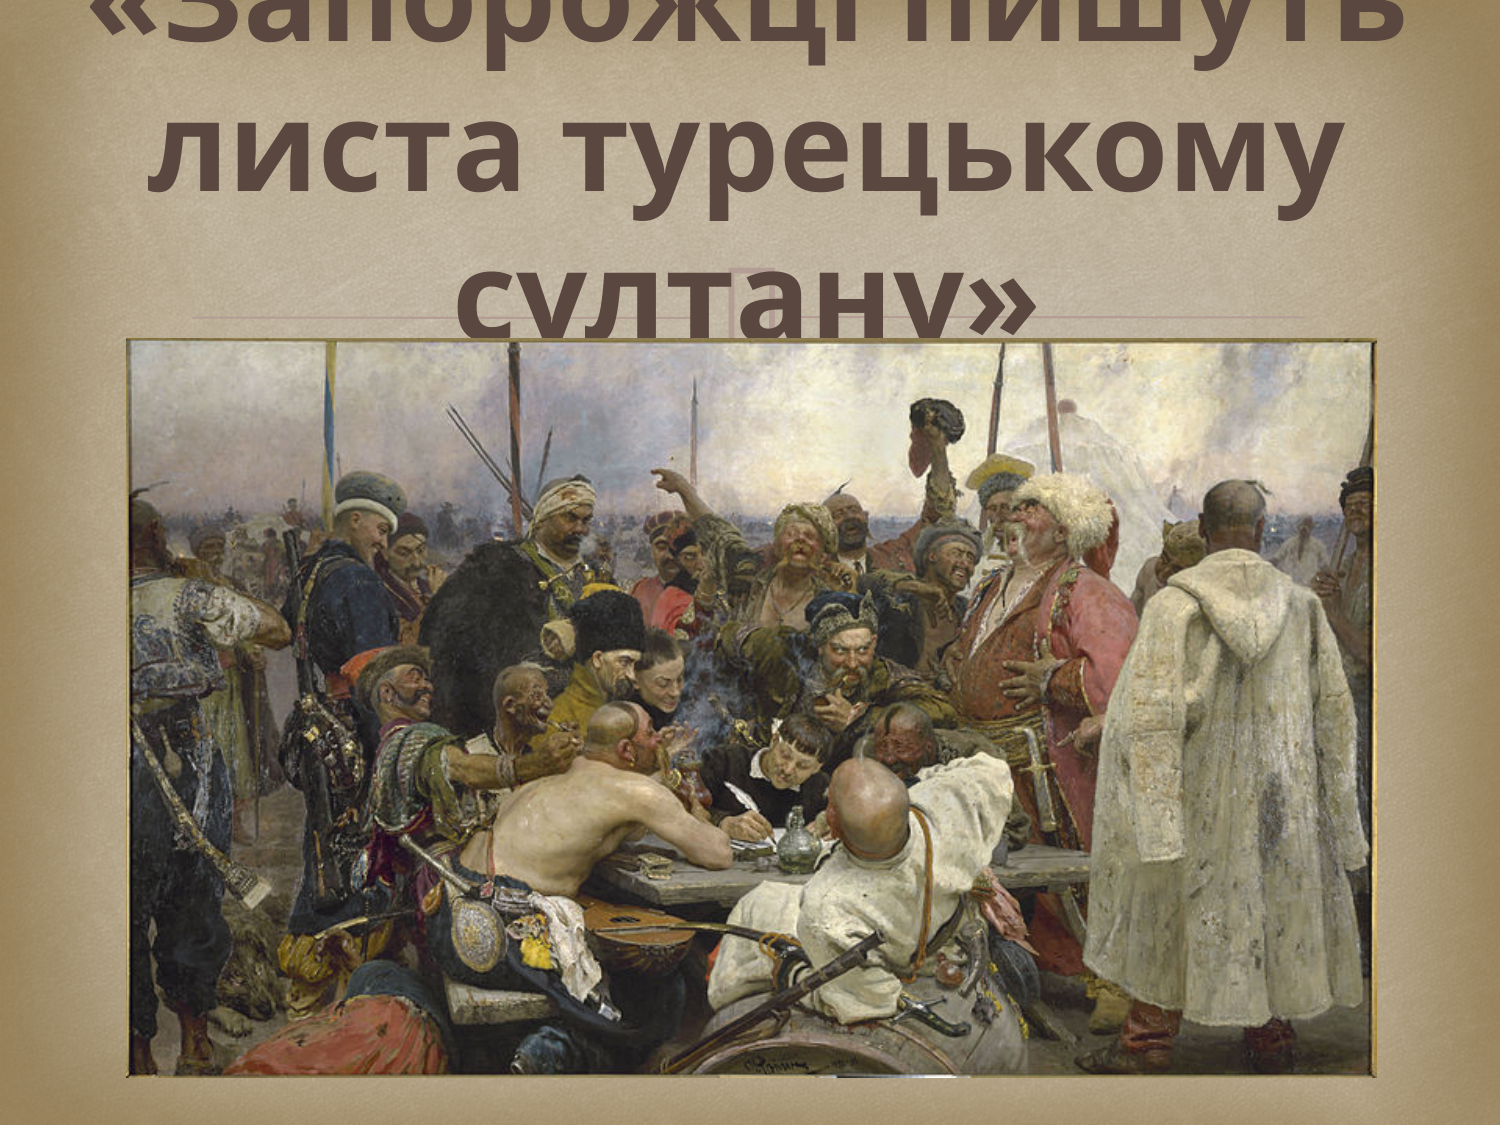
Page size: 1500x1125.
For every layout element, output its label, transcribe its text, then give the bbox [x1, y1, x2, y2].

picture [126, 337, 1378, 1078]
title «Запорожці пишуть листа турецькому султану» [0, 54, 1500, 228]
